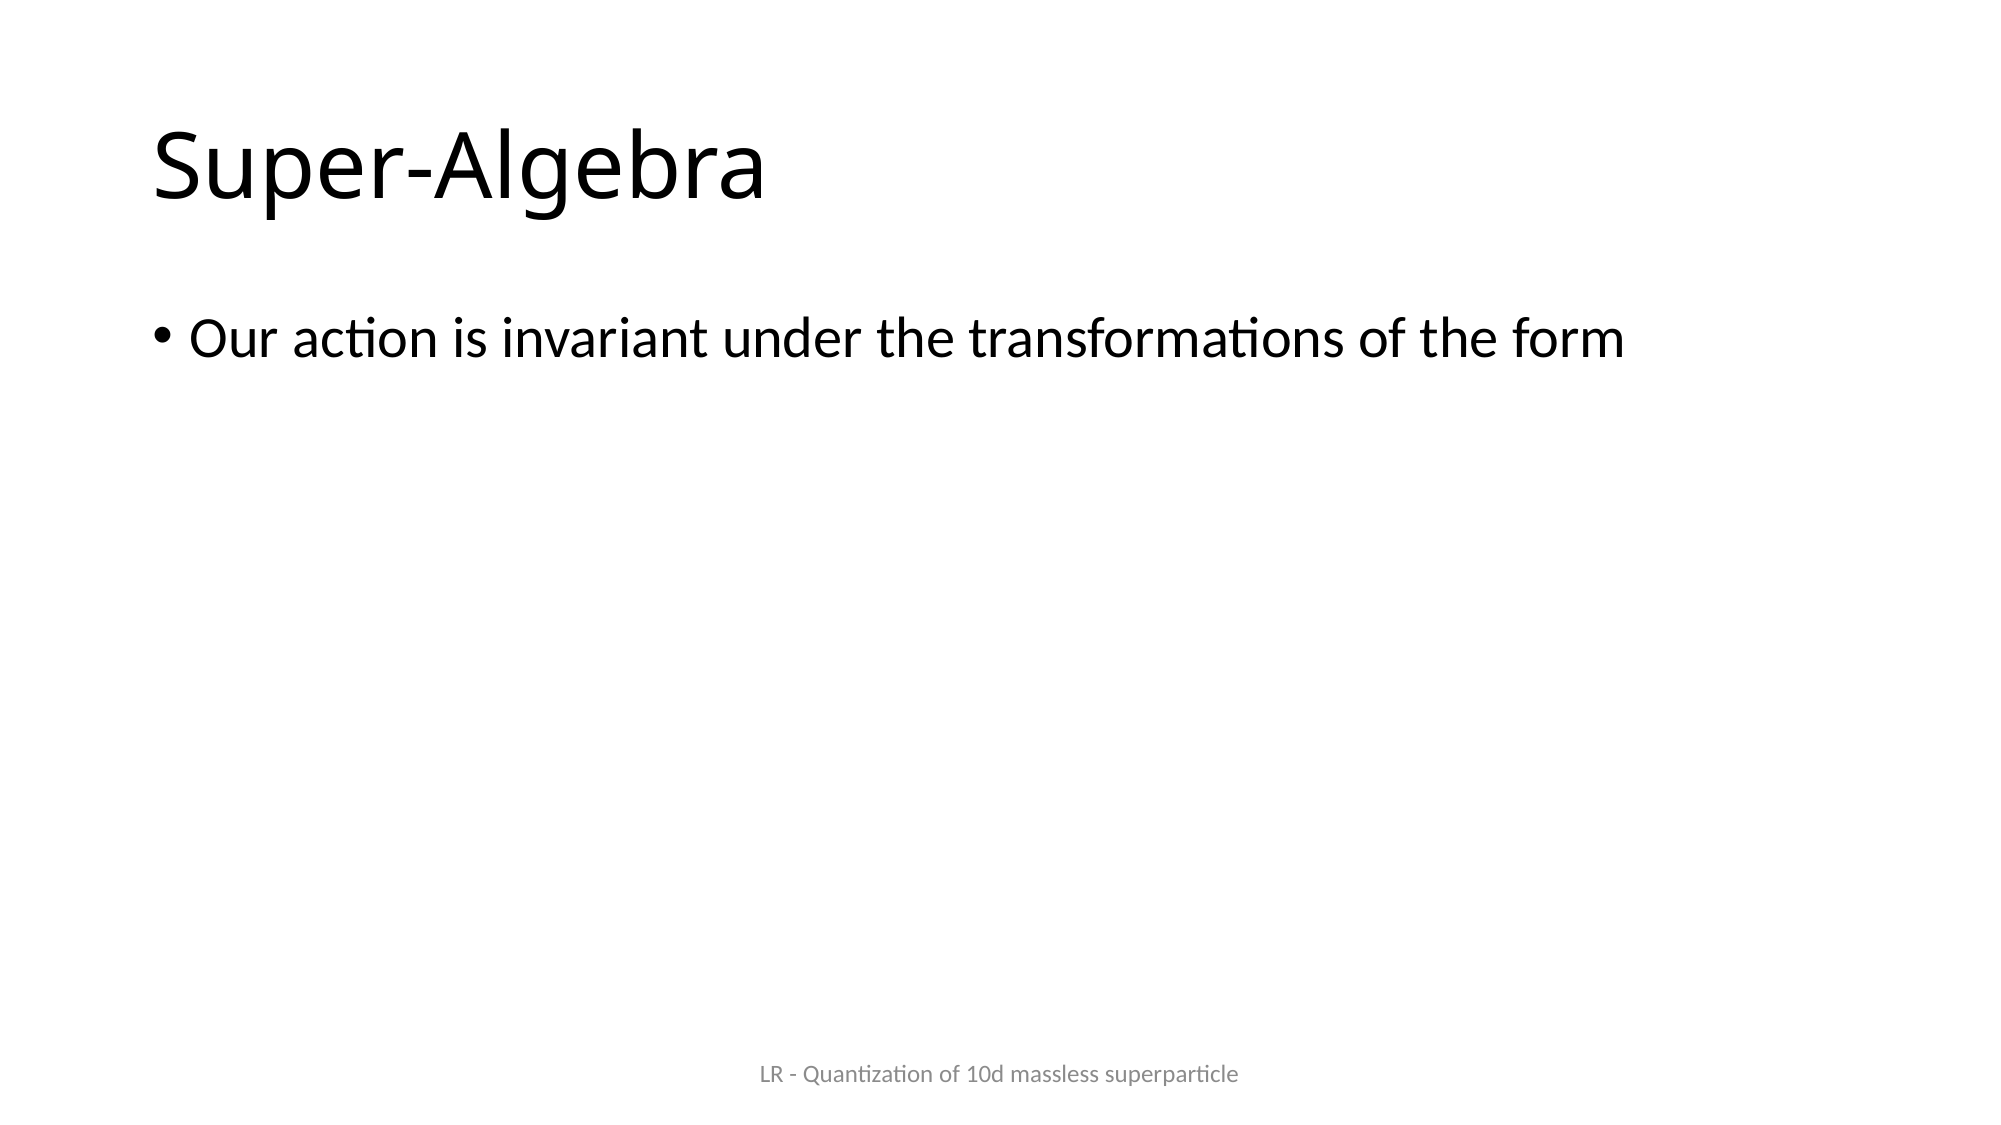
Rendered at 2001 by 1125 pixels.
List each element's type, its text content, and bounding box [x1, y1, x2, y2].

footer LR - Quantization of 10d massless superparticle [662, 1042, 1338, 1103]
title Super-Algebra [137, 59, 1863, 278]
